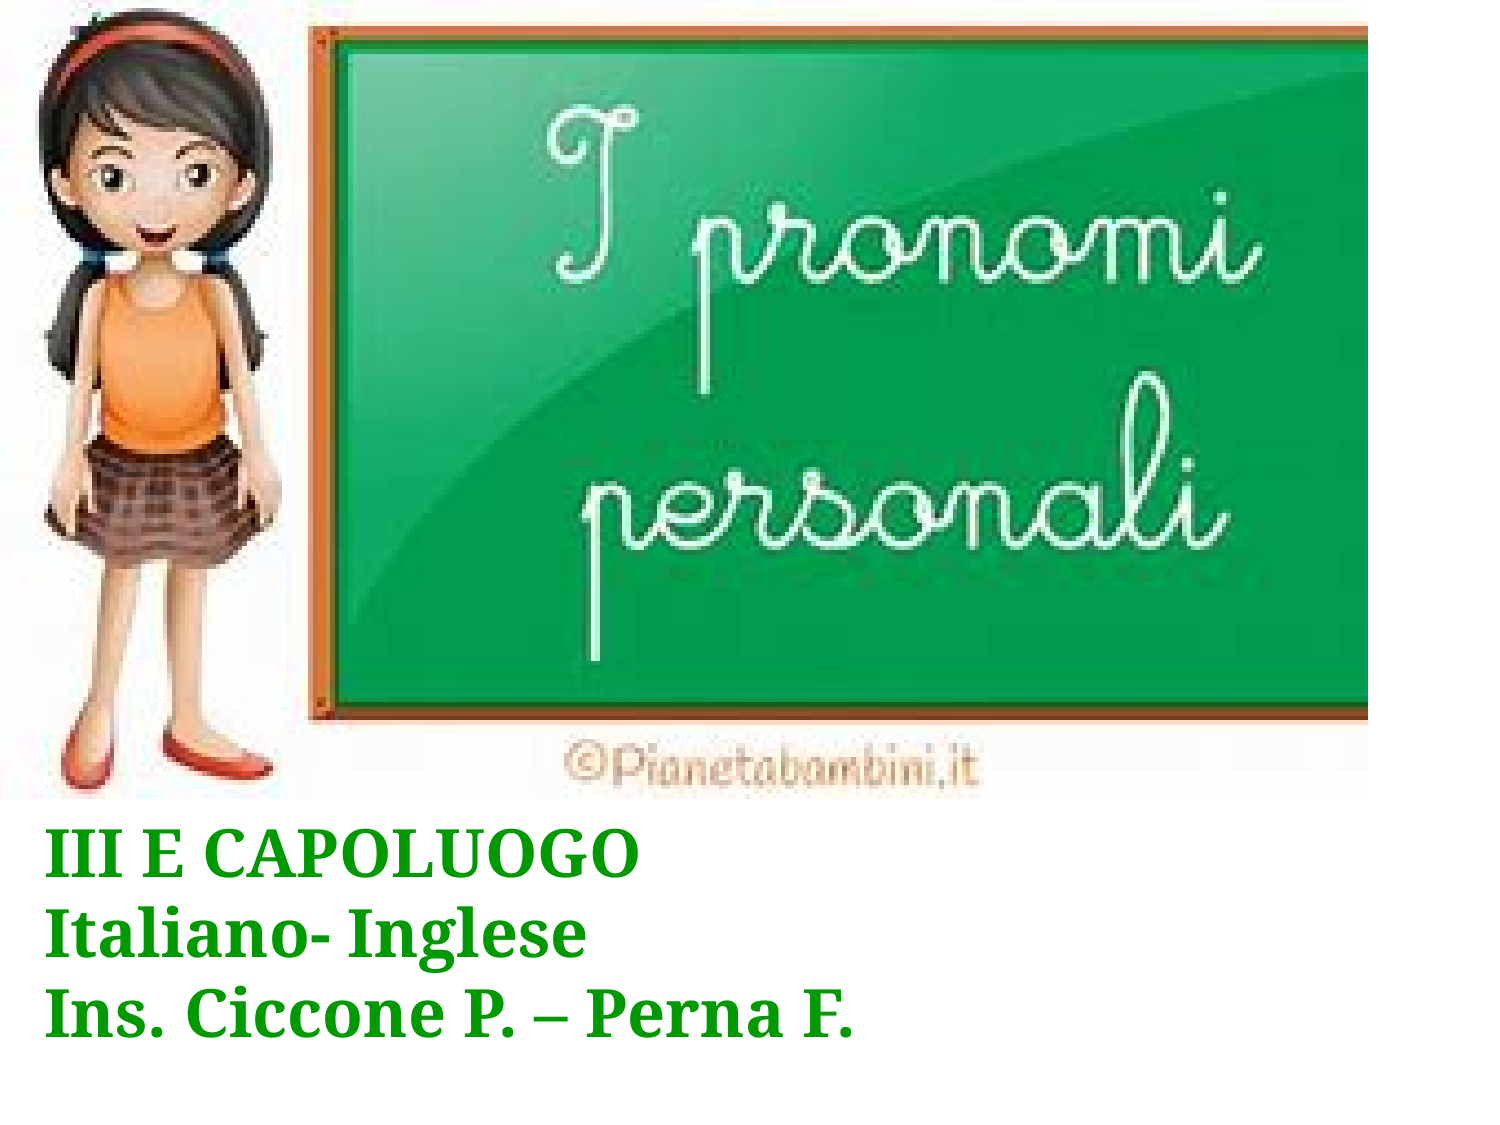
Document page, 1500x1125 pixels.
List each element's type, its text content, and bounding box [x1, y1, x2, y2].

title III E CAPOLUOGO Italiano- Inglese Ins. Ciccone P. – Perna F. [29, 893, 1430, 1059]
picture [0, 0, 1369, 799]
